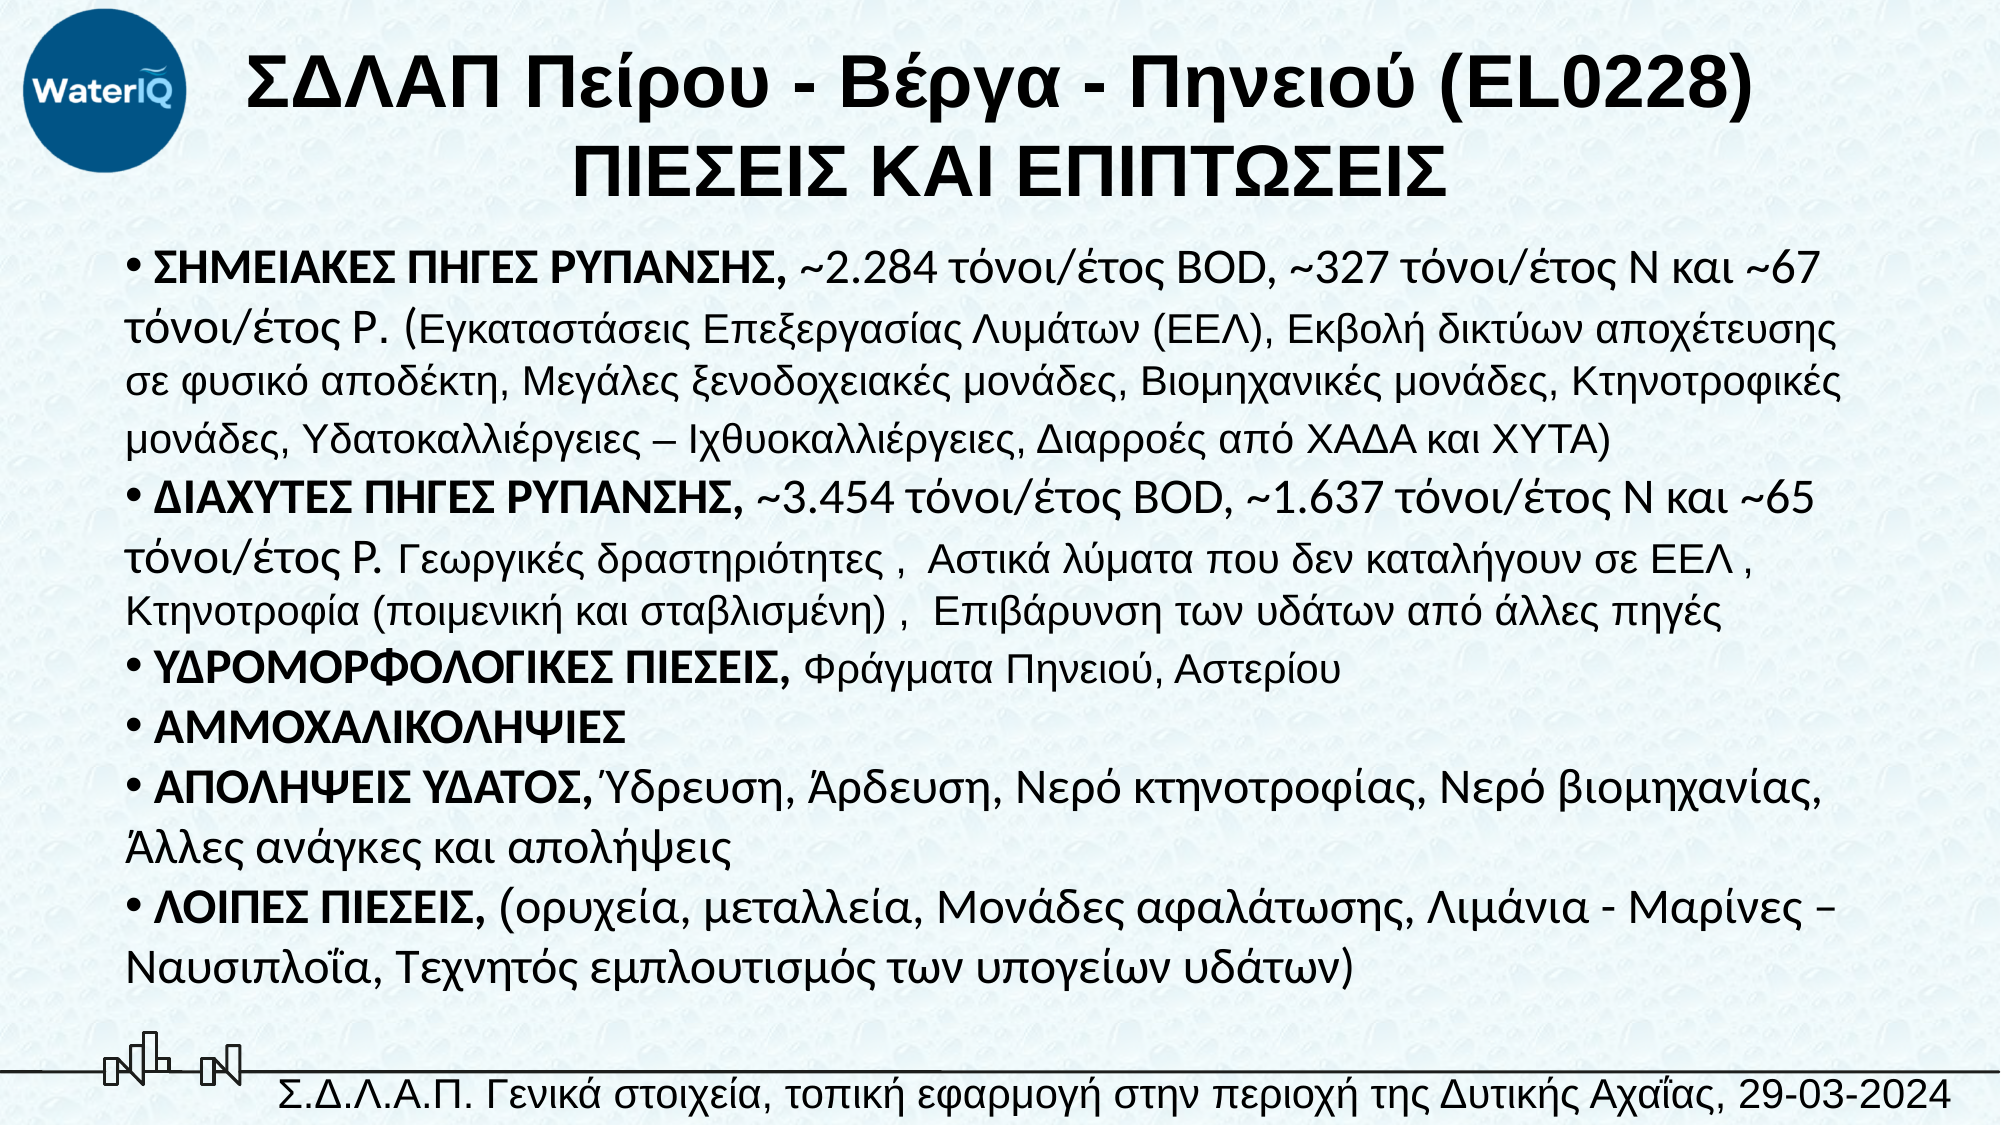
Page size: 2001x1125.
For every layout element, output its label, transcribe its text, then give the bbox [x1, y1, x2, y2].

text_box ΣΗΜΕΙΑΚΕΣ ΠΗΓΕΣ ΡΥΠΑΝΣΗΣ, ~2.284 τόνοι/έτος BOD, ~327 τόνοι/έτος N και ~67 τόνοι/έτος Ρ. (Εγκαταστάσεις Επεξεργασίας Λυμάτων (ΕΕΛ), Εκβολή δικτύων αποχέτευσης σε φυσικό αποδέκτη, Μεγάλες ξενοδοχειακές μονάδες, Βιομηχανικές μονάδες, Κτηνοτροφικές μονάδες, Υδατοκαλλιέργειες – Ιχθυοκαλλιέργειες, Διαρροές από ΧΑΔΑ και ΧΥΤΑ) ΔΙΑΧΥΤΕΣ ΠΗΓΕΣ ΡΥΠΑΝΣΗΣ, ~3.454 τόνοι/έτος BOD, ~1.637 τόνοι/έτος N και ~65 τόνοι/έτος Ρ. Γεωργικές δραστηριότητες , Αστικά λύματα που δεν καταλήγουν σε ΕΕΛ , Κτηνοτροφία (ποιμενική και σταβλισμένη) , Επιβάρυνση των υδάτων από άλλες πηγές ΥΔΡΟΜΟΡΦΟΛΟΓΙΚΕΣ ΠΙΕΣΕΙΣ, Φράγματα Πηνειού, Αστερίου ΑΜΜΟΧΑΛΙΚΟΛΗΨΙΕΣ ΑΠΟΛΗΨΕΙΣ ΥΔΑΤΟΣ, Ύδρευση, Άρδευση, Νερό κτηνοτροφίας, Νερό βιομηχανίας, Άλλες ανάγκες και απολήψεις ΛΟΙΠΕΣ ΠΙΕΣΕΙΣ, (ορυχεία, μεταλλεία, Μονάδες αφαλάτωσης, Λιμάνια - Μαρίνες – Ναυσιπλοΐα, Τεχνητός εμπλουτισμός των υπογείων υδάτων) [110, 226, 1890, 1002]
title ΣΔΛΑΠ Πείρου - Βέργα - Πηνειού (EL0228) ΠΙΕΣΕΙΣ ΚΑΙ ΕΠΙΠΤΩΣΕΙΣ [214, 30, 1786, 213]
picture [20, 6, 187, 174]
text_box Σ.Δ.Λ.Α.Π. Γενικά στοιχεία, τοπική εφαρμογή στην περιοχή της Δυτικής Αχαΐας, 29-03-2024 [262, 1059, 1976, 1125]
